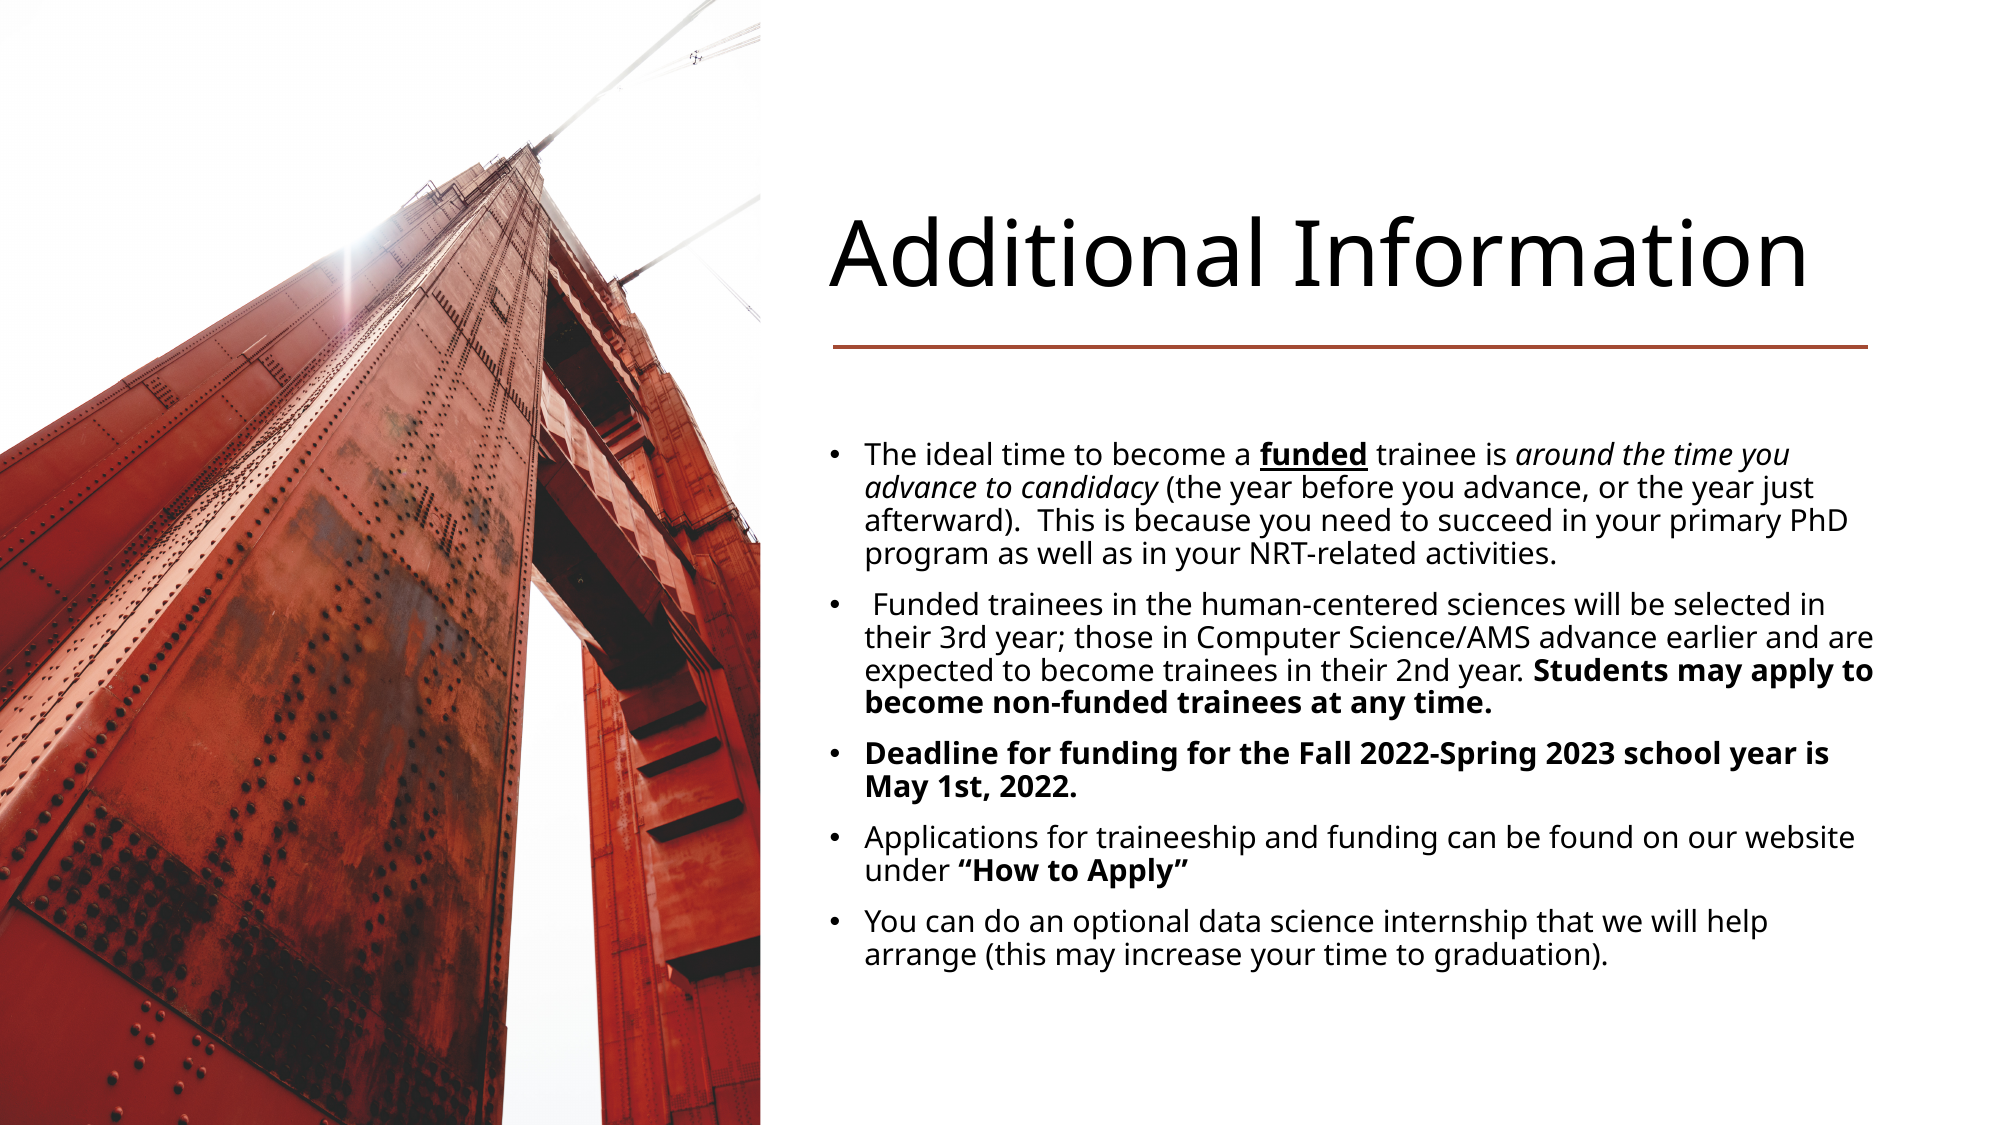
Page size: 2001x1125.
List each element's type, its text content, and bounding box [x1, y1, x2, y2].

title Additional Information [814, 103, 1895, 315]
picture [0, 0, 761, 1125]
list The ideal time to become a funded trainee is around the time you advance to candidacy (the year before you advance, or the year just afterward). This is because you need to succeed in your primary PhD program as well as in your NRT-related activities. Funded trainees in the human-centered sciences will be selected in their 3rd year; those in Computer Science/AMS advance earlier and are expected to become trainees in their 2nd year. Students may apply to become non-funded trainees at any time. Deadline for funding for the Fall 2022-Spring 2023 school year is May 1st, 2022. Applications for traineeship and funding can be found on our website under “How to Apply” You can do an optional data science internship that we will help arrange (this may increase your time to graduation). [814, 432, 1895, 985]
